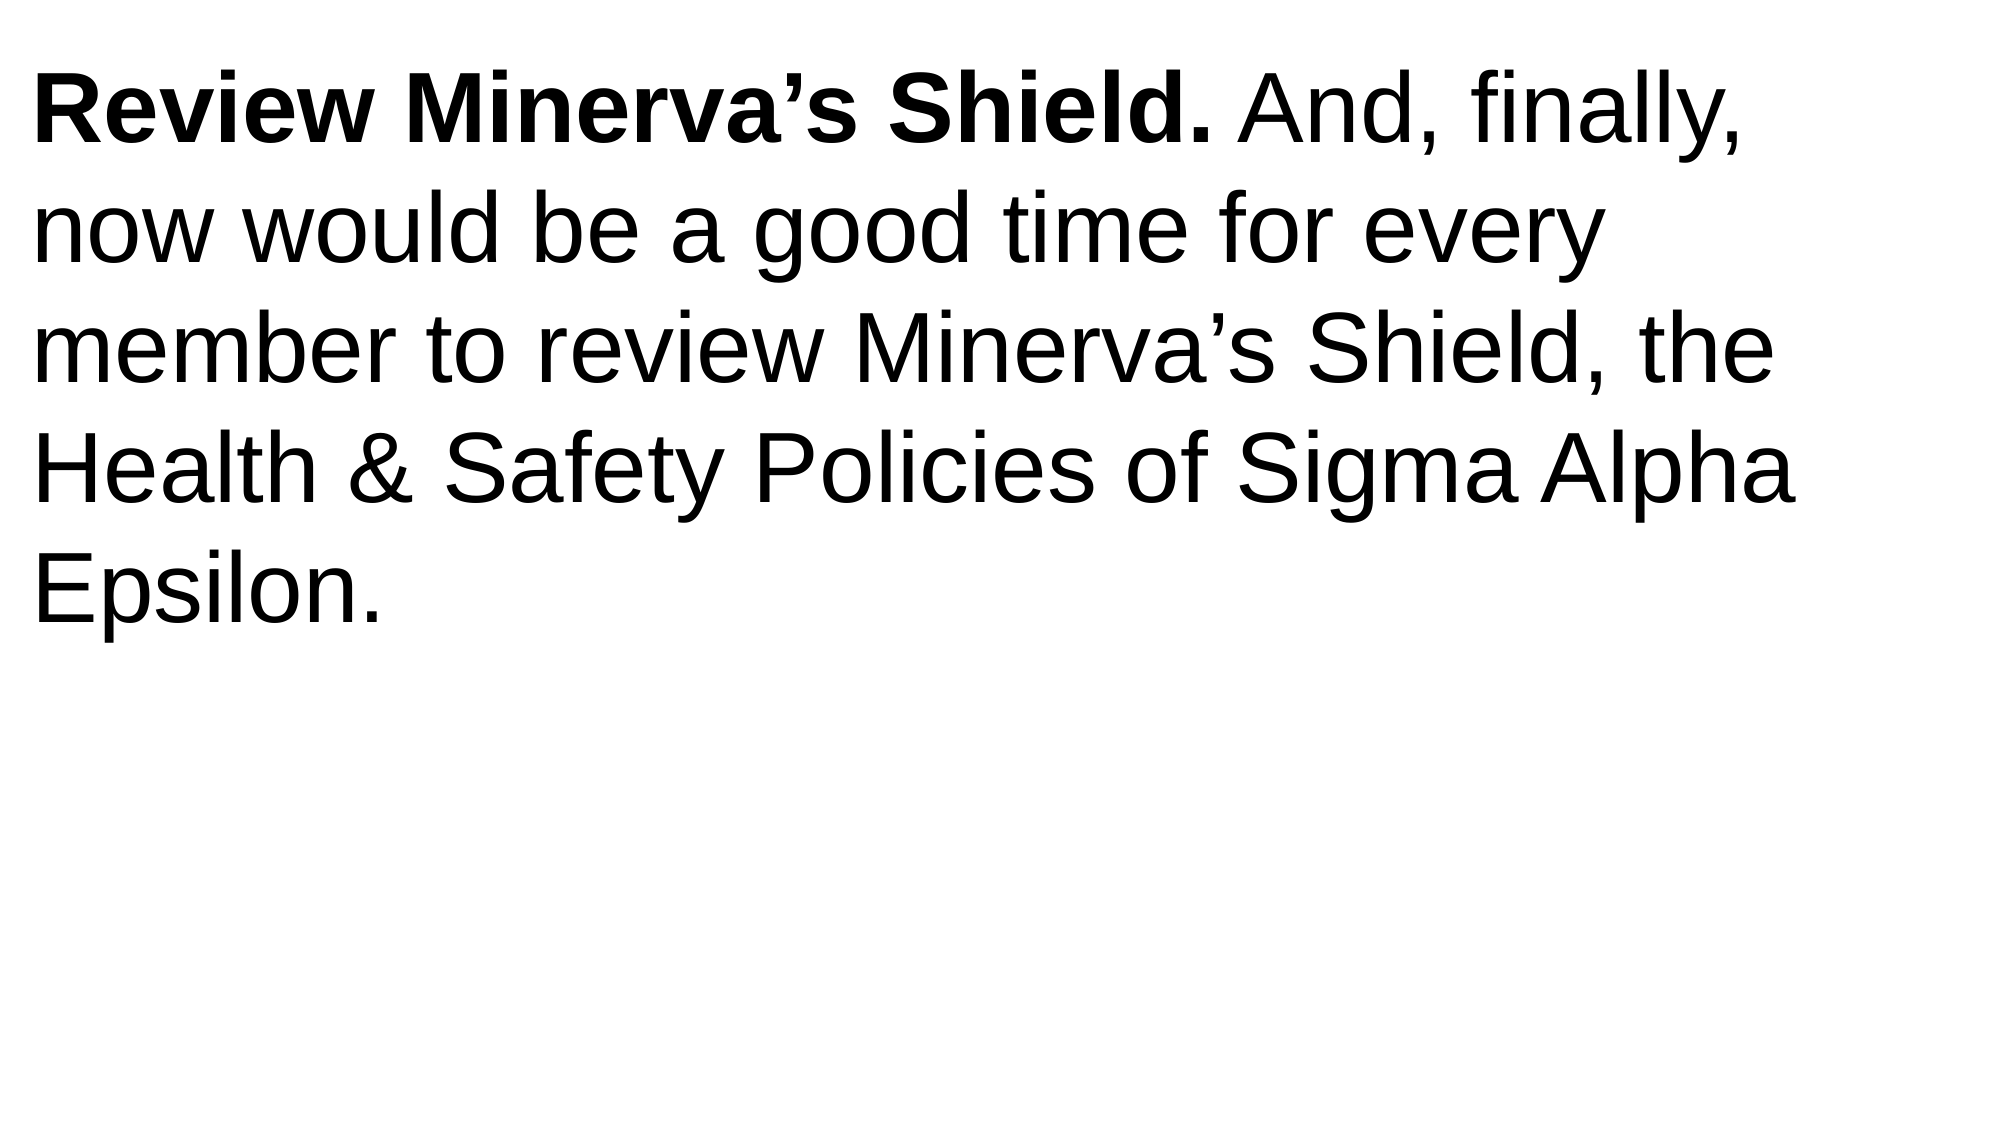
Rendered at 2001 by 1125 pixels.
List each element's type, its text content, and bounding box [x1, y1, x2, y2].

text_box Review Minerva’s Shield. And, finally, now would be a good time for every member to review Minerva’s Shield, the Health & Safety Policies of Sigma Alpha Epsilon. [16, 35, 1965, 650]
